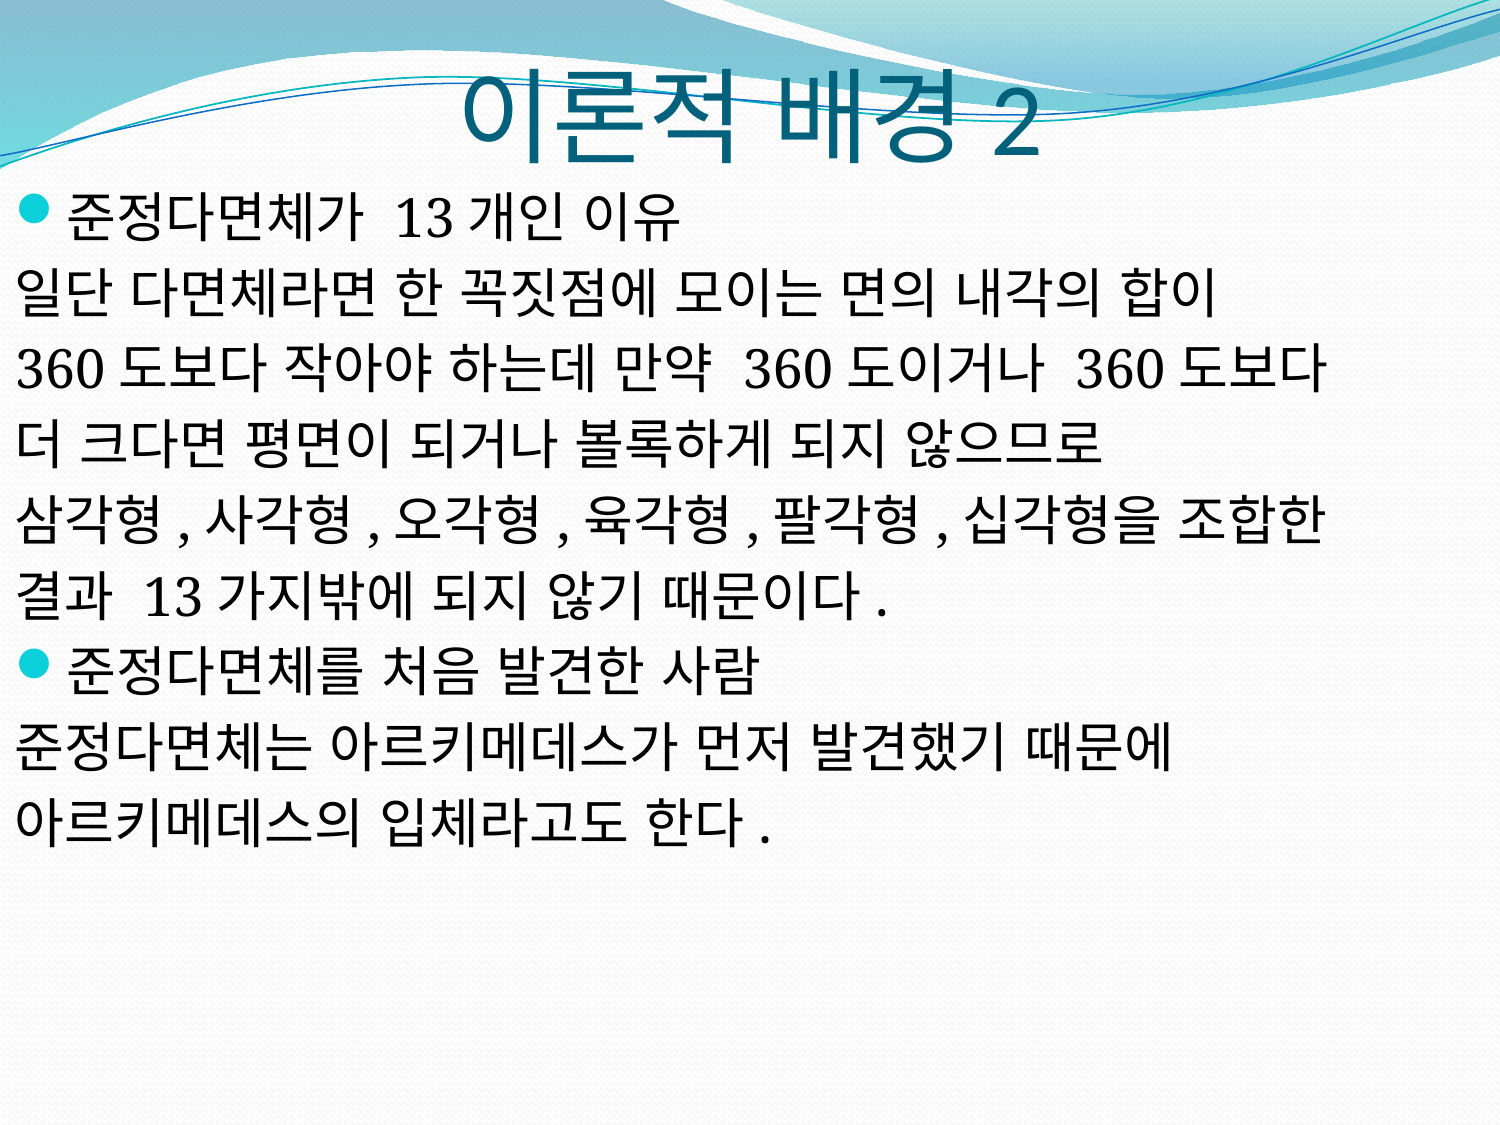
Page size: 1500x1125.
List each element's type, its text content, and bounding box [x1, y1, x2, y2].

list 준정다면체가 13개인 이유 일단 다면체라면 한 꼭짓점에 모이는 면의 내각의 합이 360도보다 작아야 하는데 만약 360도이거나 360도보다 더 크다면 평면이 되거나 볼록하게 되지 않으므로 삼각형,사각형,오각형,육각형,팔각형,십각형을 조합한 결과 13가지밖에 되지 않기 때문이다. 준정다면체를 처음 발견한 사람 준정다면체는 아르키메데스가 먼저 발견했기 때문에 아르키메데스의 입체라고도 한다. [0, 175, 1500, 1125]
title 이론적 배경2 [0, 0, 1500, 175]
